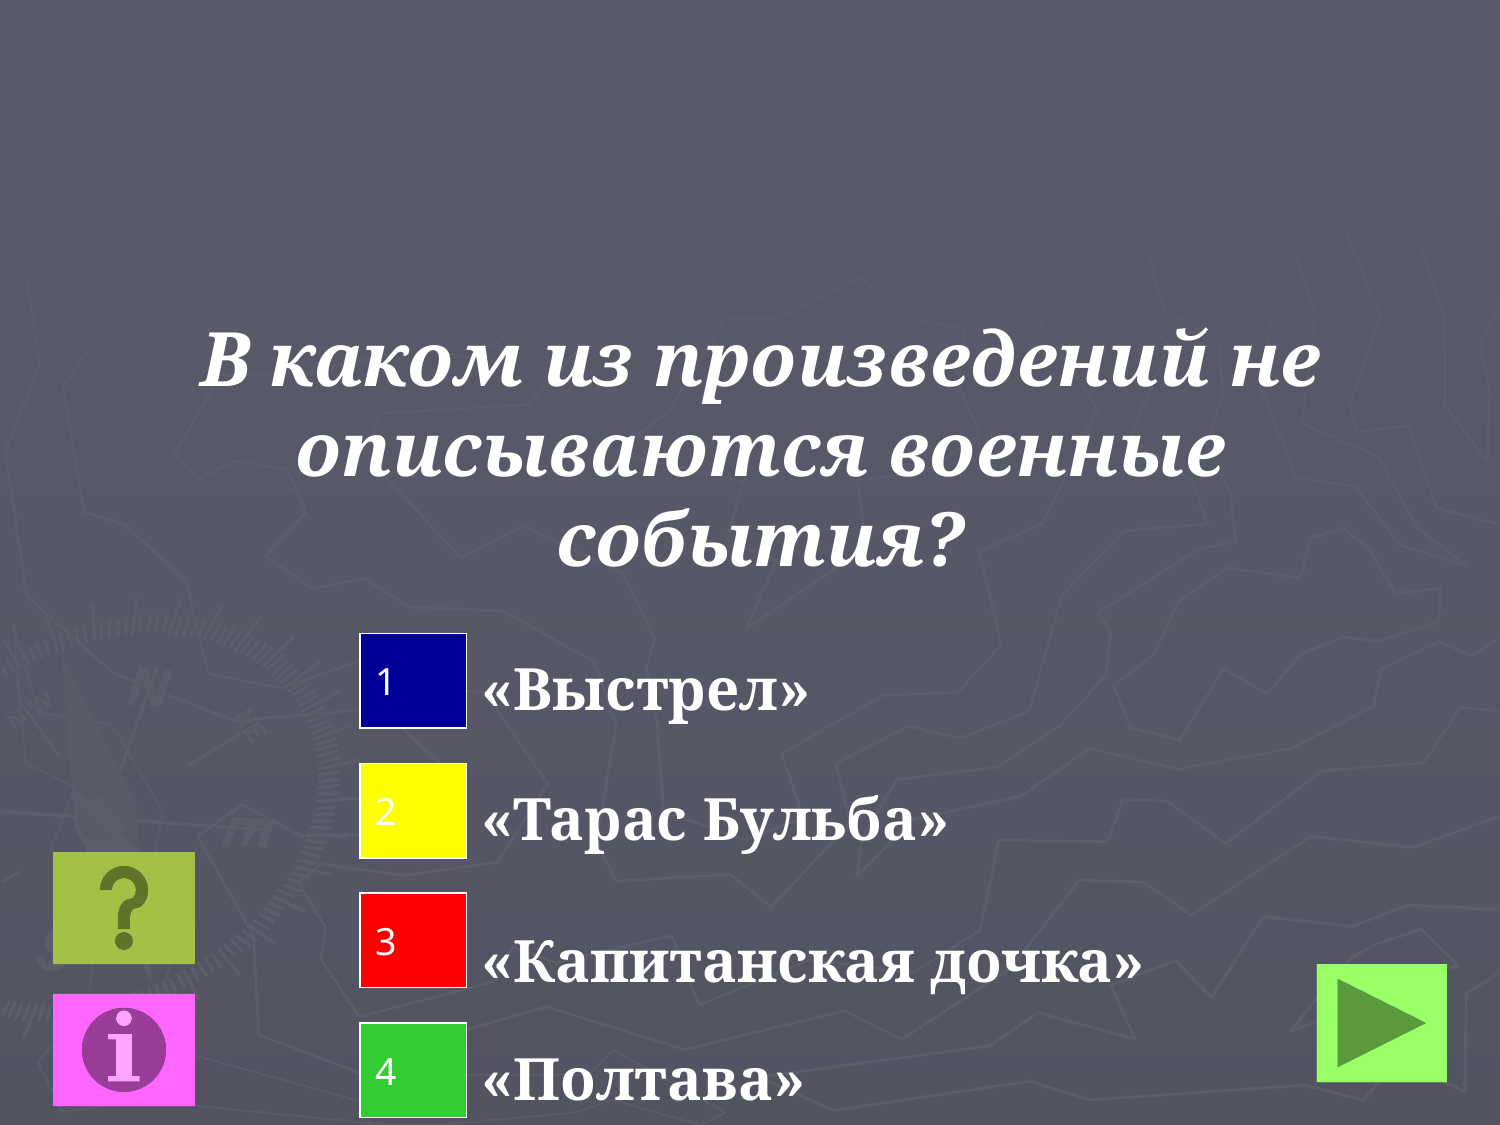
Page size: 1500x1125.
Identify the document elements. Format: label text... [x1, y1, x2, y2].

text_box В каком из произведений не описываются военные события? [69, 304, 1452, 590]
text_box [53, 852, 195, 965]
text_box «Полтава» [466, 1034, 1294, 1120]
text_box [53, 993, 195, 1107]
text_box «Выстрел» [466, 645, 998, 730]
text_box 1 [360, 633, 467, 728]
text_box 3 [360, 893, 467, 988]
text_box «Капитанская дочка» [466, 916, 1400, 1002]
text_box 4 [360, 1023, 467, 1118]
text_box 2 [360, 763, 467, 858]
text_box «Тарас Бульба» [466, 774, 1282, 860]
